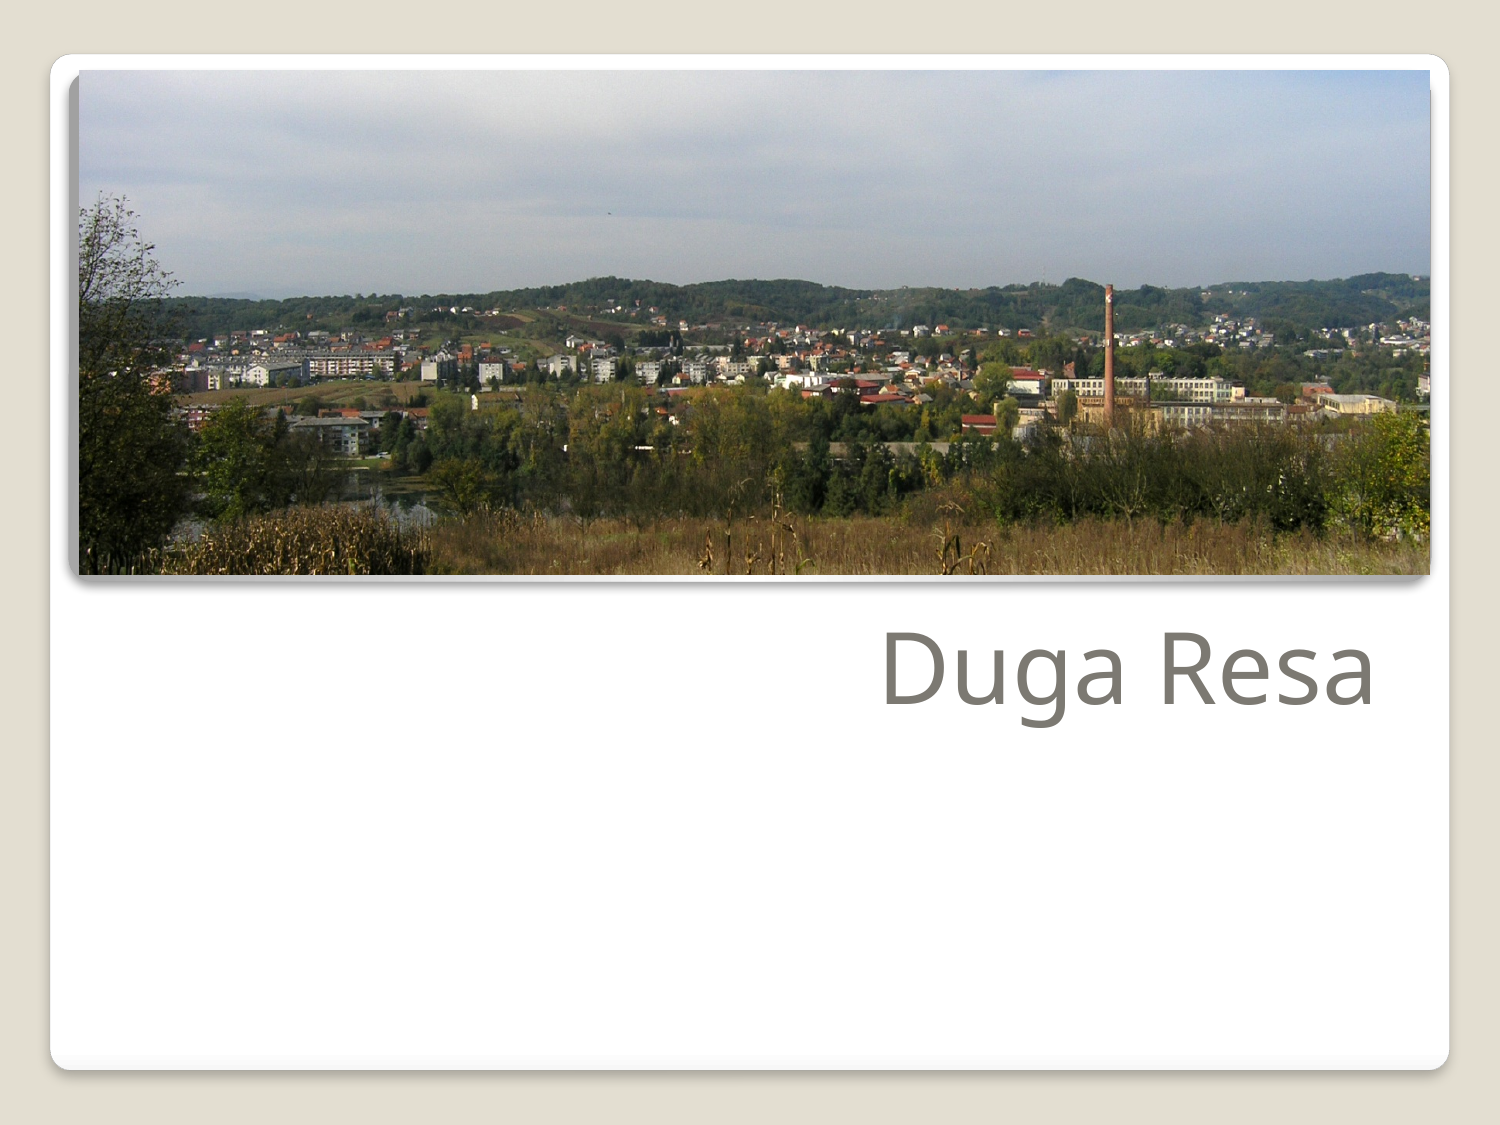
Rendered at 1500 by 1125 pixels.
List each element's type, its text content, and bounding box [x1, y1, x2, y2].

picture [78, 70, 1430, 575]
subtitle Duga Resa [118, 604, 1394, 755]
